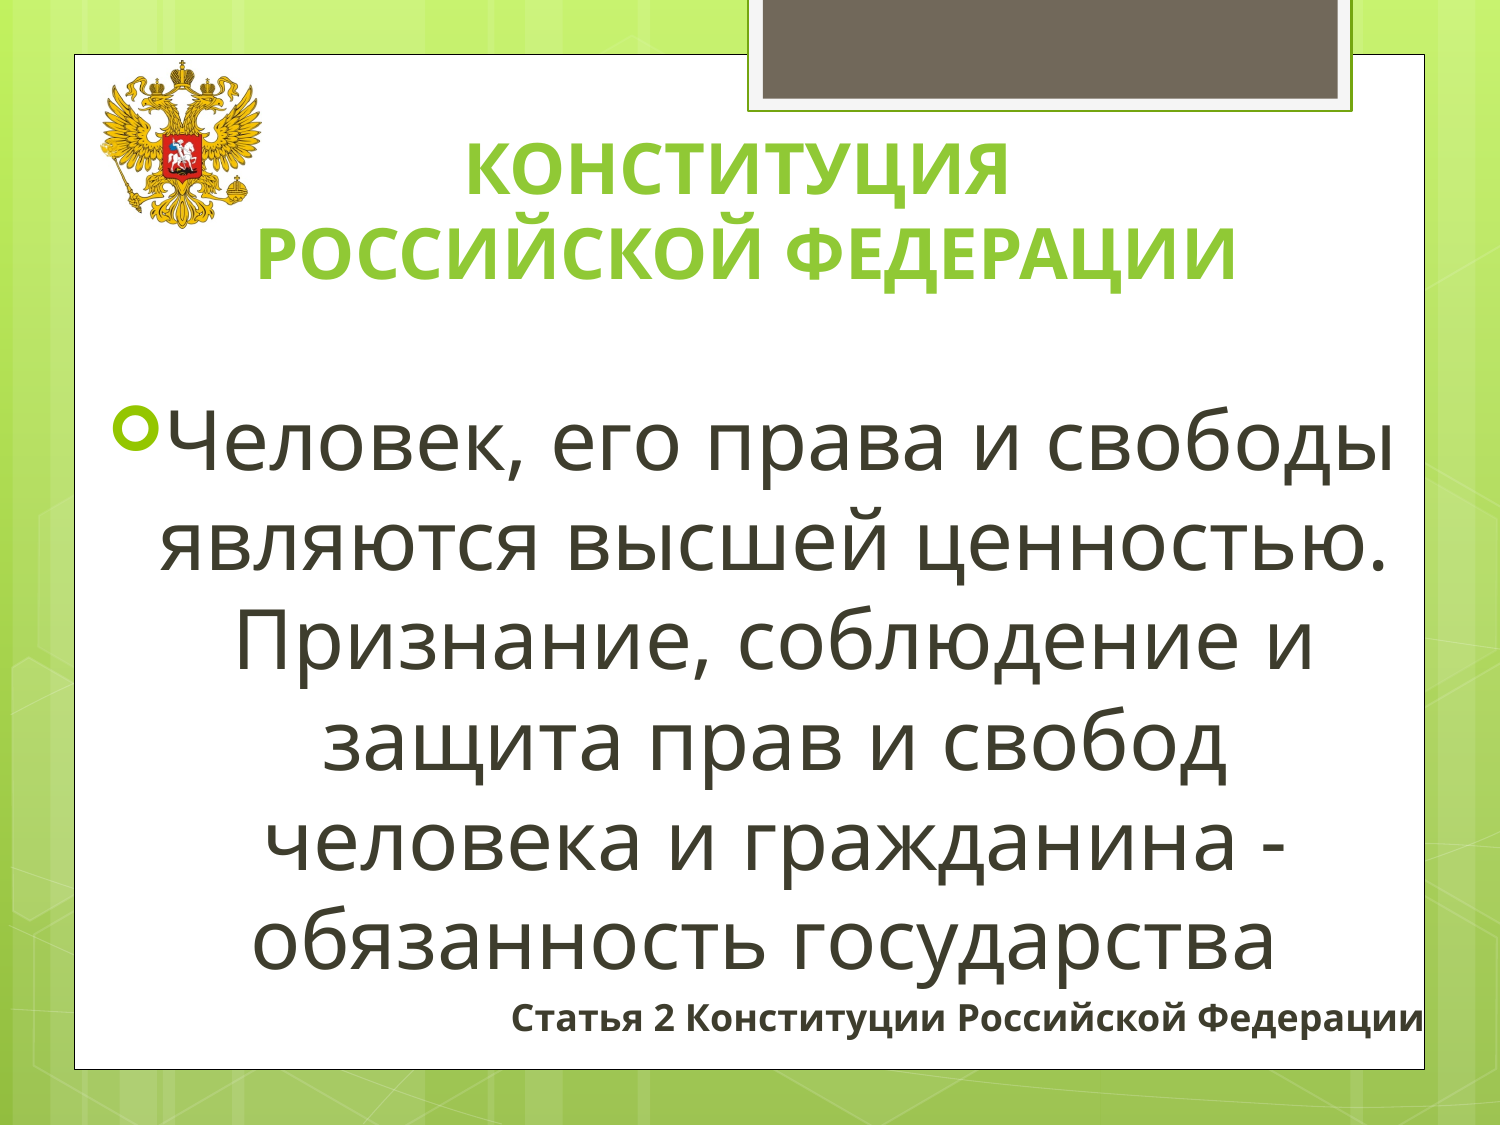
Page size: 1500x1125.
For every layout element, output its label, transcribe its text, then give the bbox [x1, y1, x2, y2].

list Человек, его права и свободы являются высшей ценностью. Признание, соблюдение и защита прав и свобод человека и гражданина - обязанность государства Статья 2 Конституции Российской Федерации [52, 302, 1442, 965]
title Конституция Российской Федерации [170, 113, 1324, 302]
picture [100, 60, 262, 230]
